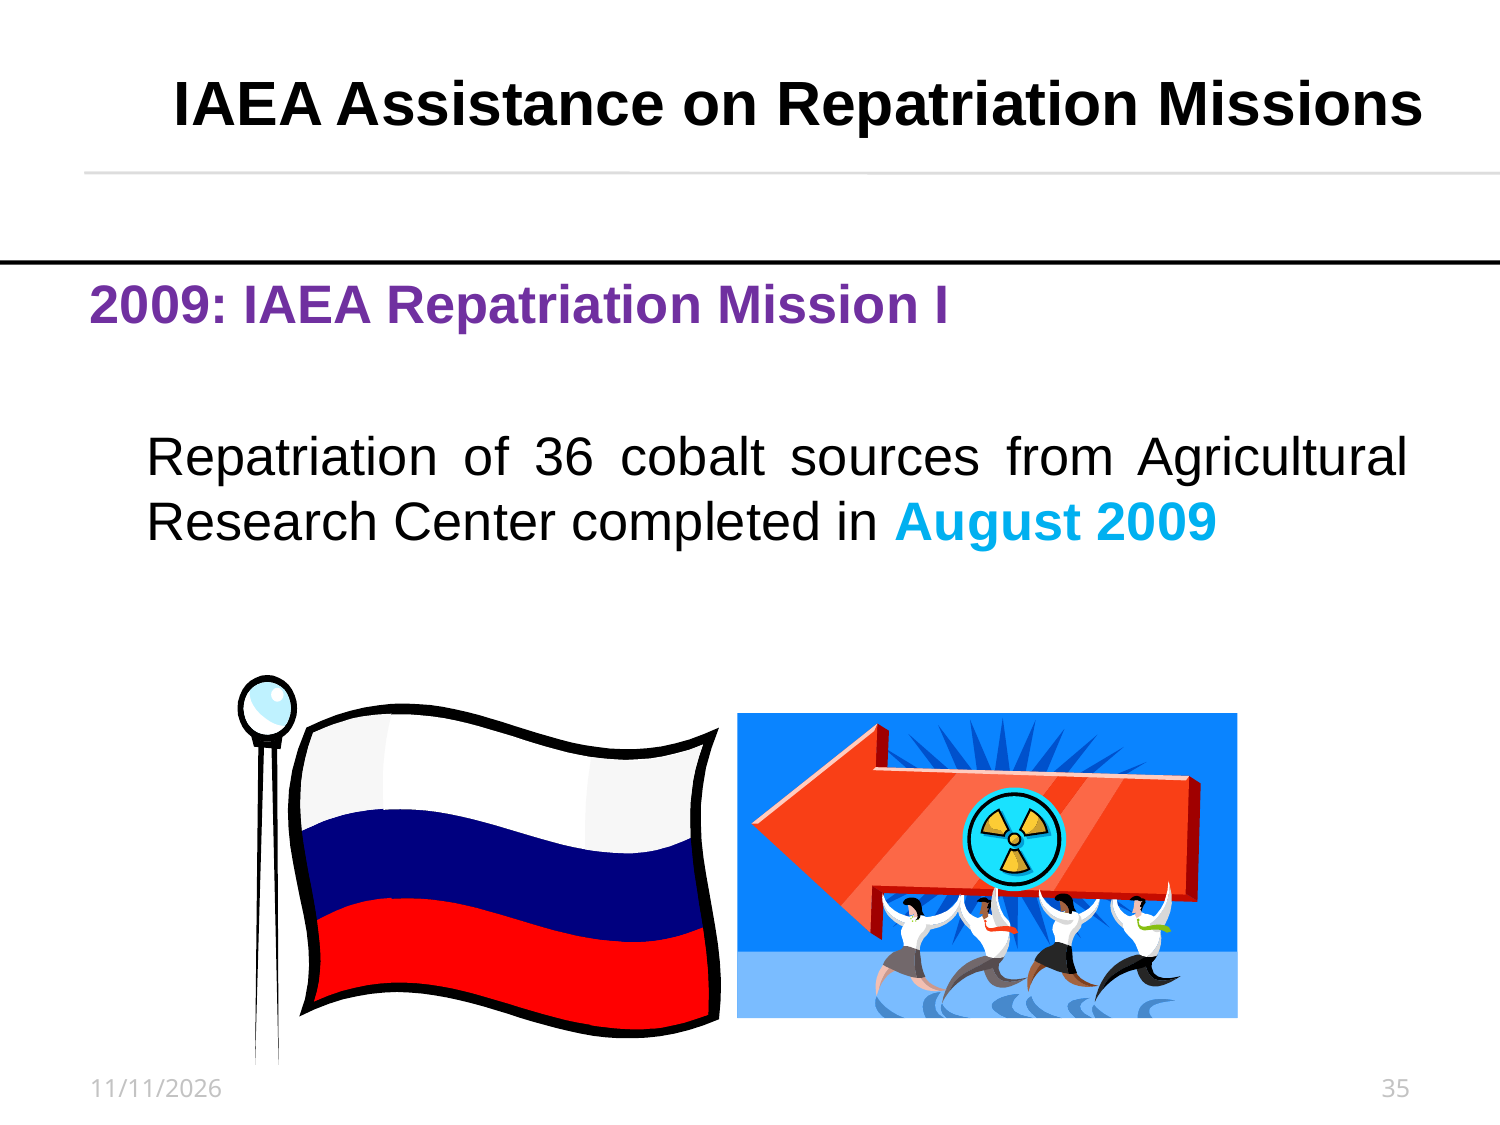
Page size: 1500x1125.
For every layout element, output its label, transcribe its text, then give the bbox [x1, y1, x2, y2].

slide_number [75, 1065, 425, 1125]
slide_number 35 [1074, 1065, 1425, 1125]
picture [737, 712, 1238, 1019]
picture [237, 674, 722, 1066]
text_box IAEA Assistance on Repatriation Missions [124, 12, 1475, 188]
list 2009: IAEA Repatriation Mission I Repatriation of 36 cobalt sources from Agricultural Research Center completed in August 2009 [75, 262, 1425, 1000]
